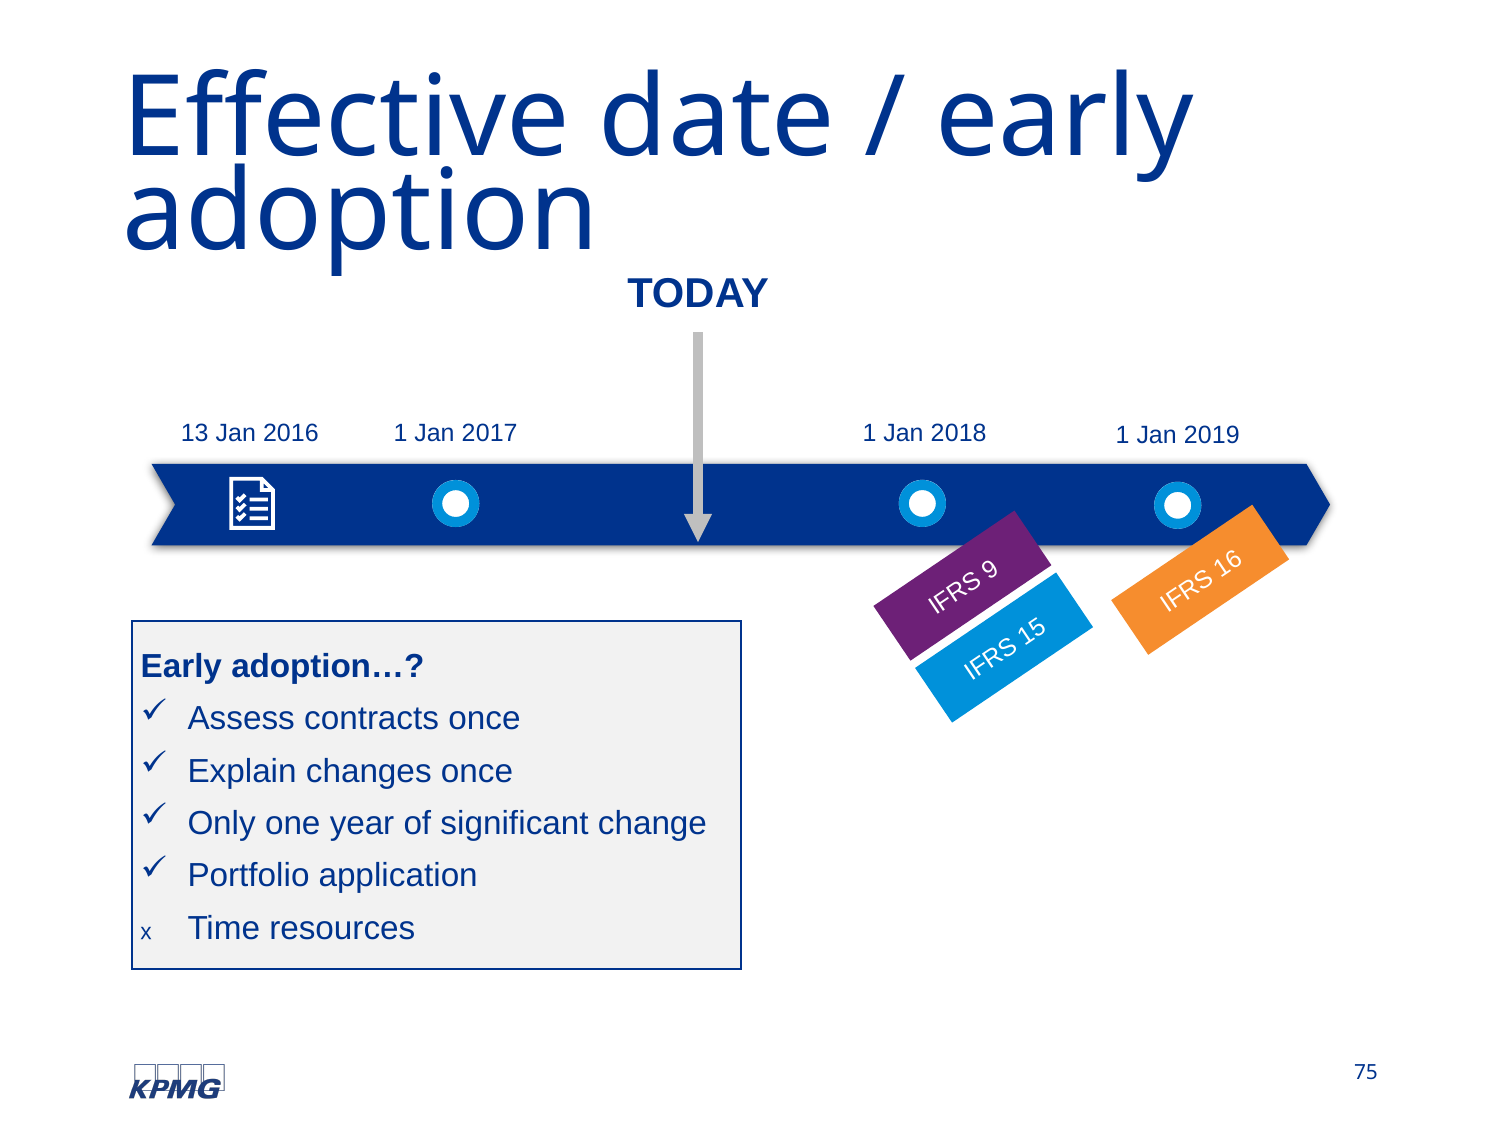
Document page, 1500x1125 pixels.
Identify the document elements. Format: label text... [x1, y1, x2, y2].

text_box IFRS 9 [871, 509, 1053, 663]
text_box 13 Jan 2016 [118, 408, 382, 454]
text_box 1 Jan 2018 [793, 408, 1056, 454]
text_box 1 Jan 2017 [324, 409, 587, 455]
title Effective date / early adoption [122, 79, 1376, 165]
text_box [899, 480, 945, 526]
text_box TODAY [566, 257, 830, 323]
text_box IFRS 15 [913, 571, 1095, 725]
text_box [1155, 482, 1201, 528]
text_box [433, 480, 479, 526]
text_box [151, 463, 1331, 546]
text_box Early adoption…? Assess contracts once Explain changes once Only one year of significant change Portfolio application Time resources [131, 620, 742, 970]
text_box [229, 476, 275, 530]
text_box 1 Jan 2019 [1046, 411, 1309, 456]
text_box IFRS 16 [1109, 503, 1291, 657]
